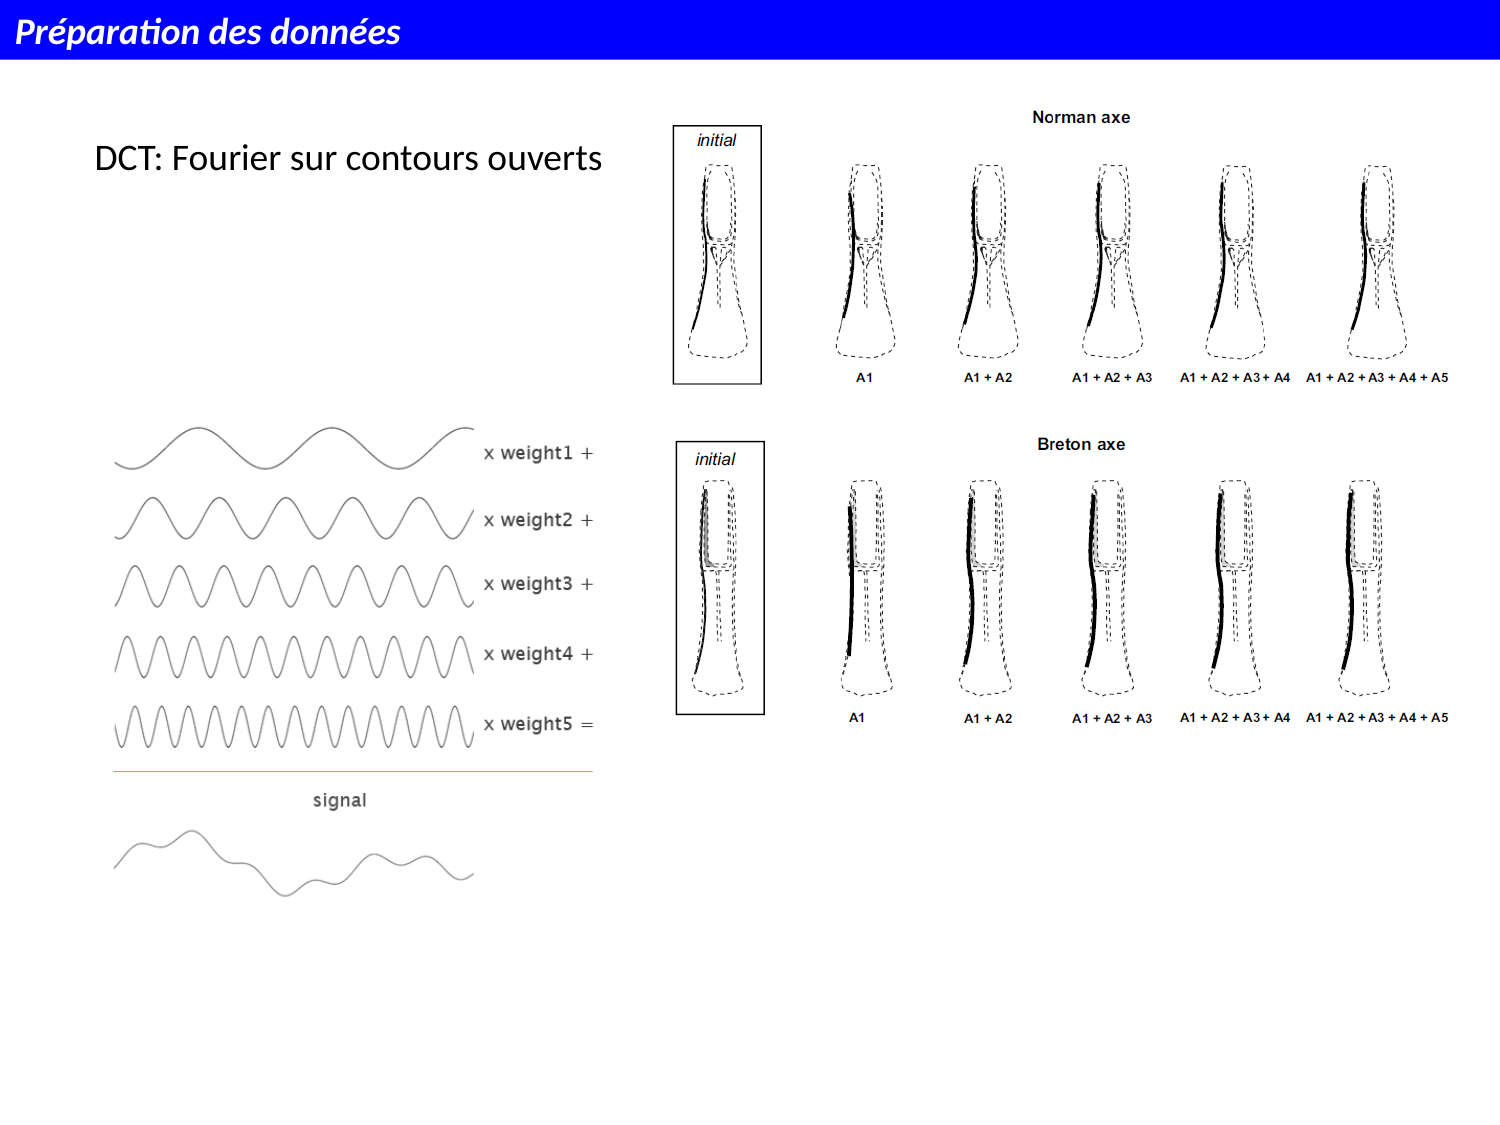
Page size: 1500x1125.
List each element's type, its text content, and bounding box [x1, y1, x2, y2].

picture [76, 101, 1475, 929]
text_box Préparation des données [0, 0, 1500, 60]
text_box DCT: Fourier sur contours ouverts [79, 125, 619, 186]
